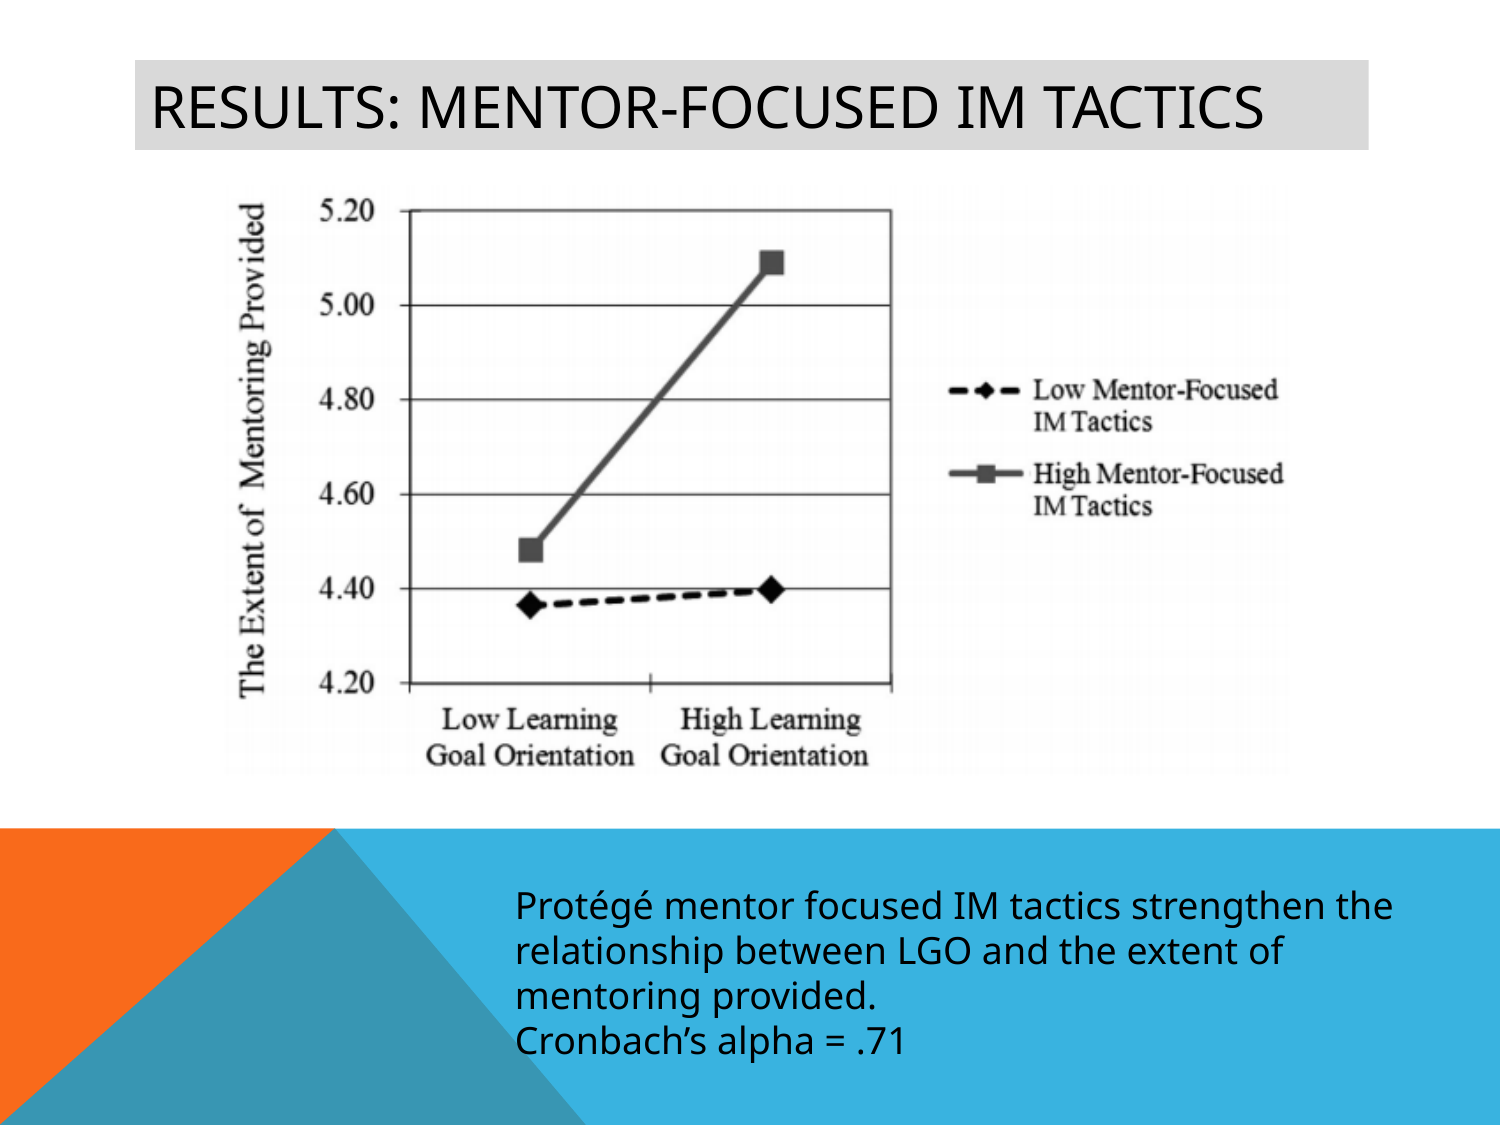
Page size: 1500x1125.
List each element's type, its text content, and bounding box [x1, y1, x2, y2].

title Results: Mentor-Focused IM tactics [135, 60, 1369, 150]
text_box Protégé mentor focused IM tactics strengthen the relationship between LGO and the extent of mentoring provided. Cronbach’s alpha = .71 [499, 874, 1488, 1070]
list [220, 174, 1301, 789]
